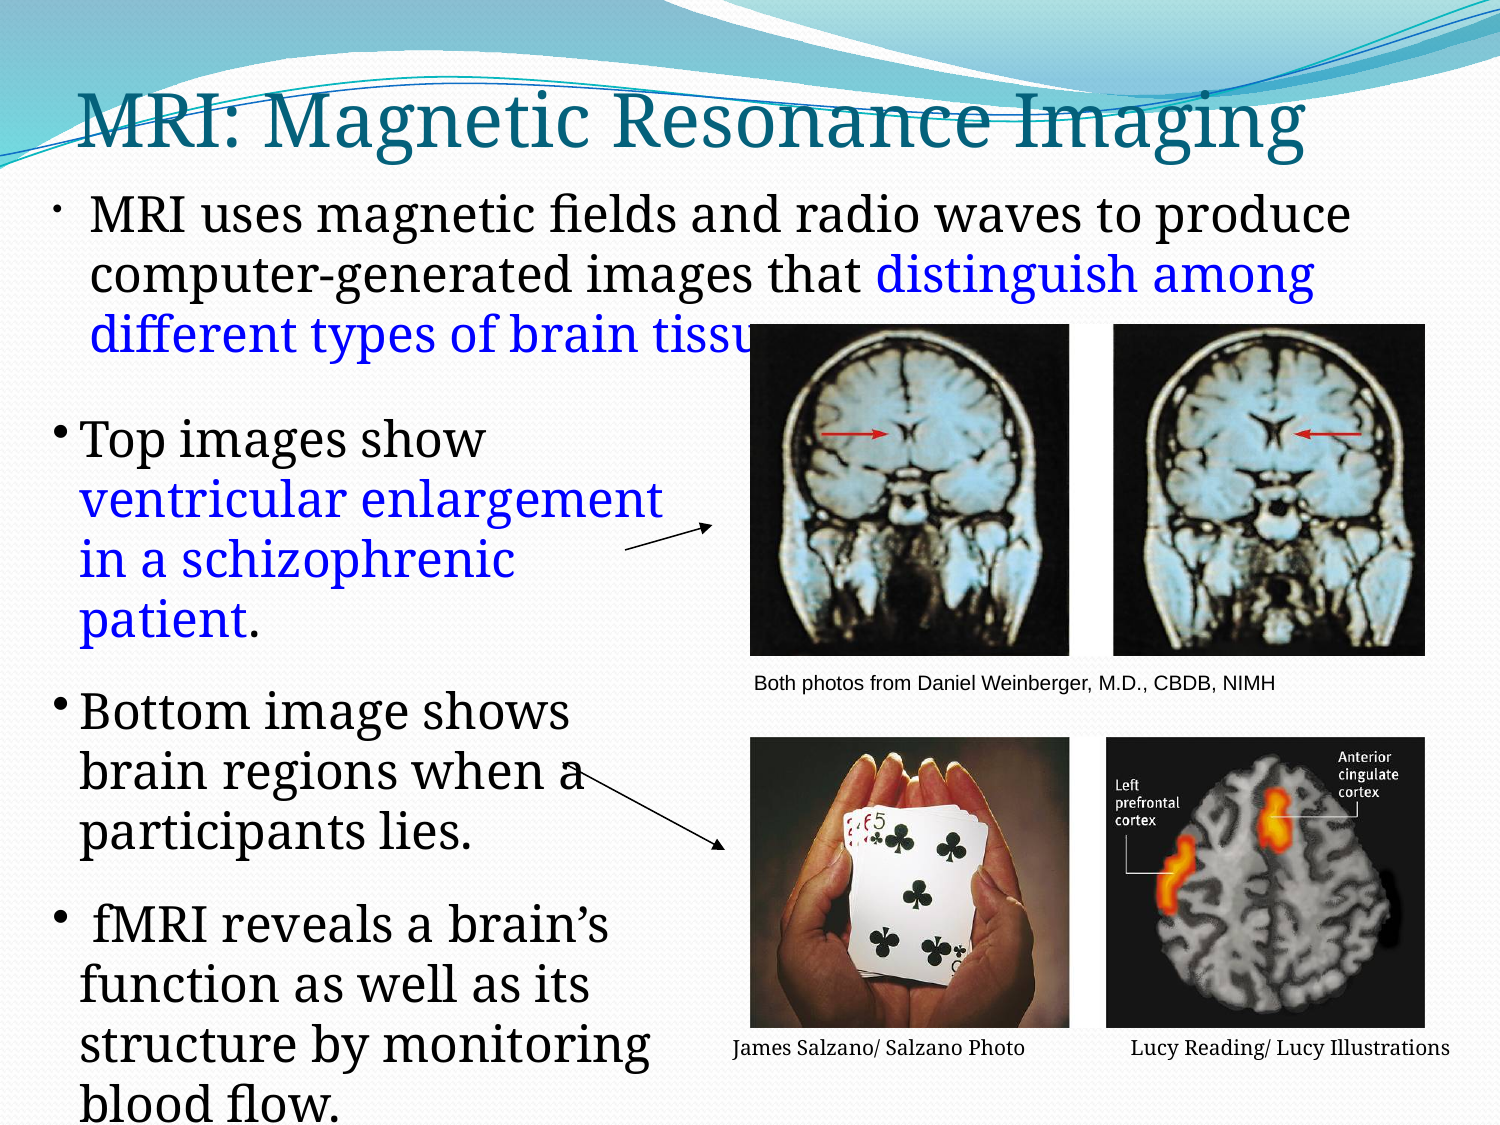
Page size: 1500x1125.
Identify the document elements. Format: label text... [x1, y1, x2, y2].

text_box Lucy Reading/ Lucy Illustrations [1115, 1027, 1465, 1068]
text_box James Salzano/ Salzano Photo [717, 1027, 1041, 1068]
text_box [624, 522, 713, 551]
text_box [562, 762, 725, 850]
picture [749, 324, 1425, 657]
text_box Top images show ventricular enlargement in a schizophrenic patient. Bottom image shows brain regions when a participants lies. fMRI reveals a brain’s function as well as its structure by monitoring blood flow. [37, 399, 696, 1125]
title MRI: Magnetic Resonance Imaging [75, 45, 1425, 163]
picture [749, 737, 1425, 1028]
text_box Both photos from Daniel Weinberger, M.D., CBDB, NIMH [739, 662, 1291, 703]
text_box MRI uses magnetic fields and radio waves to produce computer-generated images that distinguish among different types of brain tissue. [37, 174, 1475, 375]
